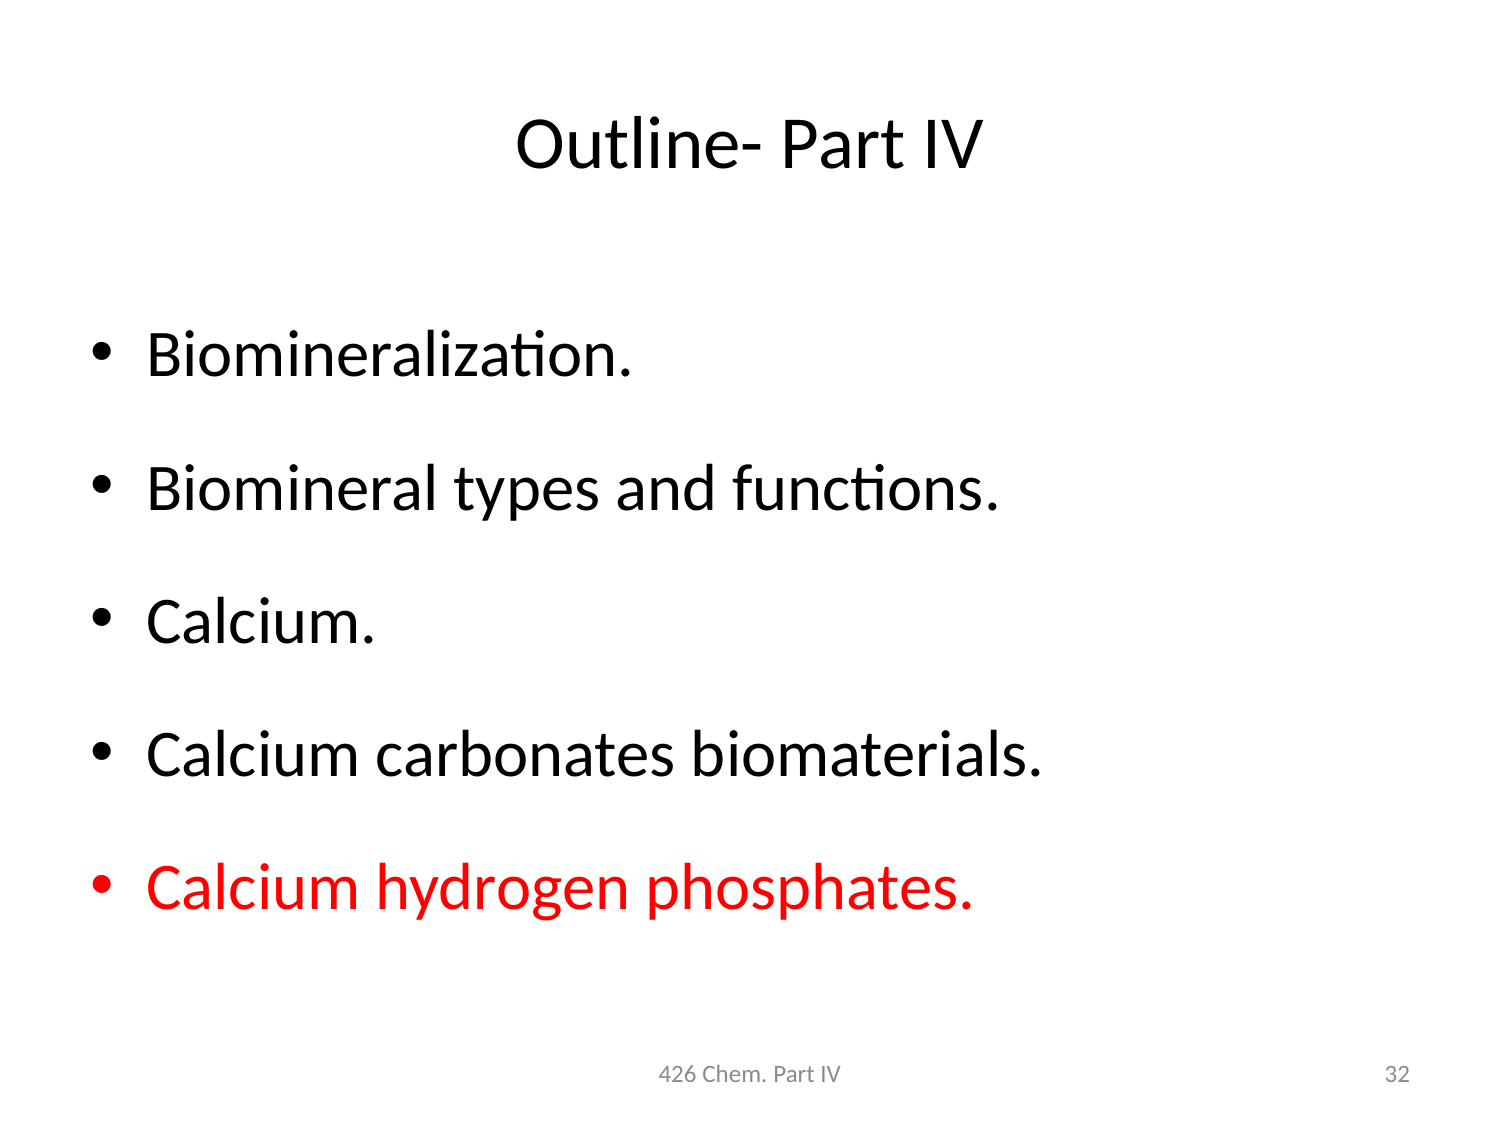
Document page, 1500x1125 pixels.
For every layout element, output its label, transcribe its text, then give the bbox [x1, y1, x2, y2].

footer 426 Chem. Part IV [512, 1042, 988, 1103]
list Biomineralization. Biomineral types and functions. Calcium. Calcium carbonates biomaterials. Calcium hydrogen phosphates. [75, 262, 1425, 1005]
title Outline- Part IV [75, 45, 1425, 233]
slide_number 32 [1074, 1042, 1425, 1103]
